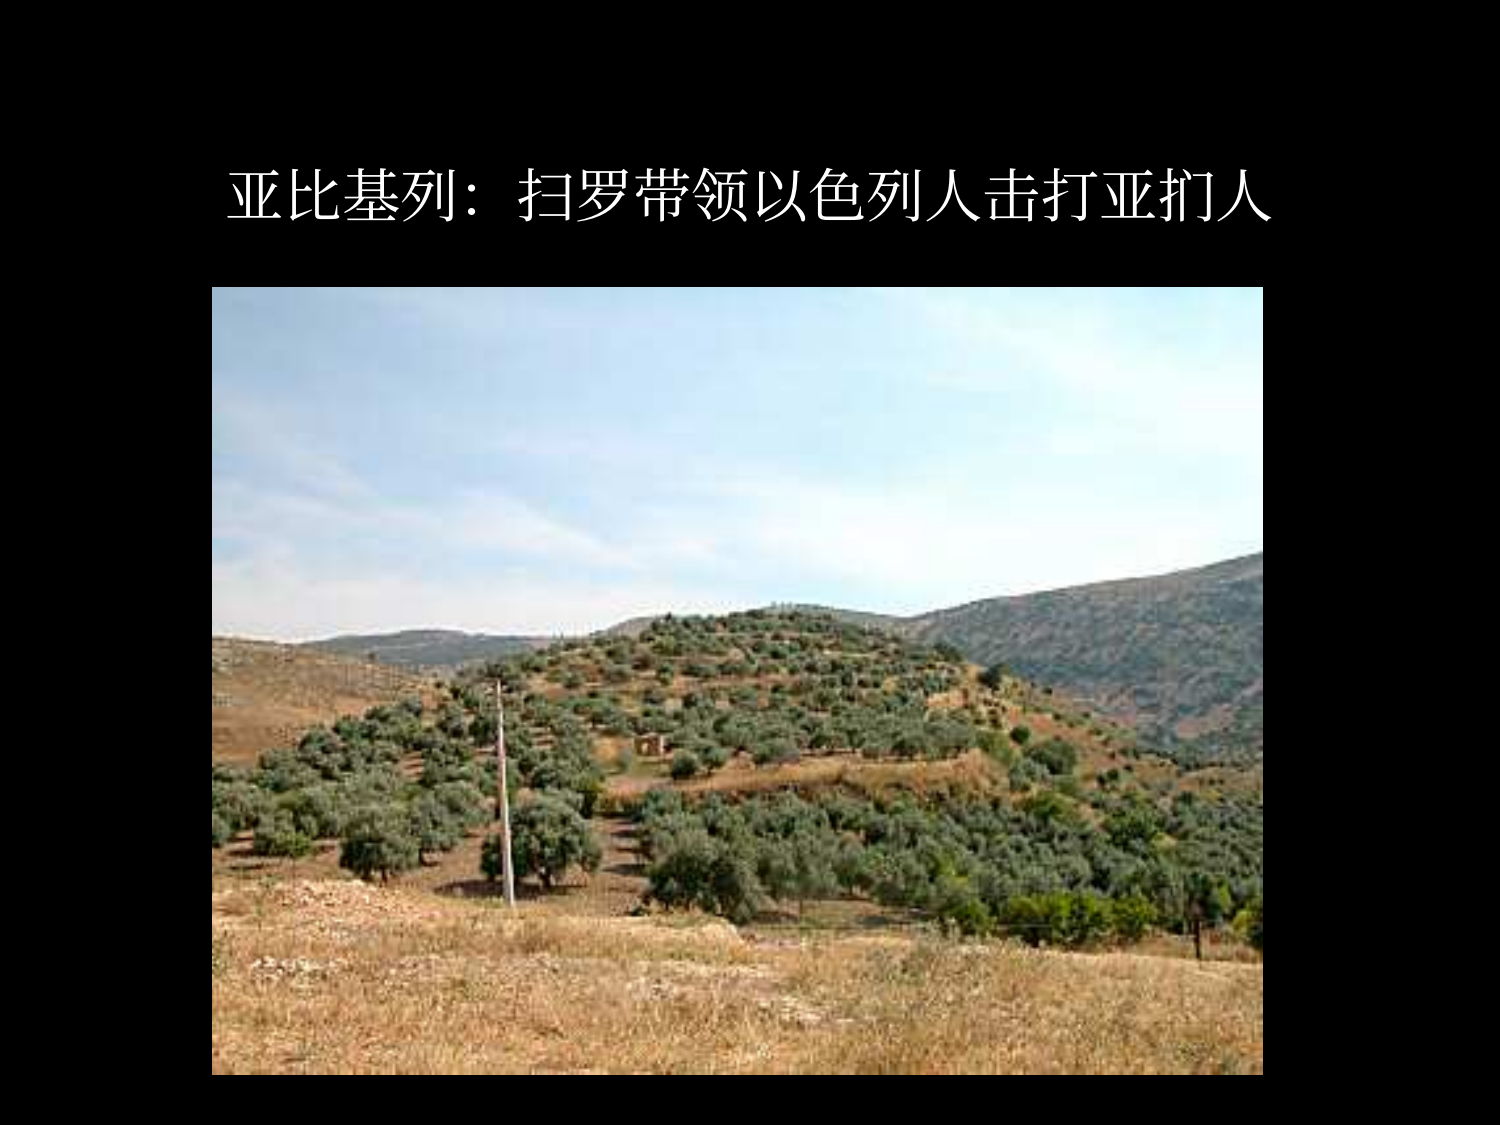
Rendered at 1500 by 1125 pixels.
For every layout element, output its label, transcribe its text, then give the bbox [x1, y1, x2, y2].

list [212, 287, 1263, 1076]
title 亚比基列：扫罗带领以色列人击打亚扪人 [112, 99, 1388, 288]
